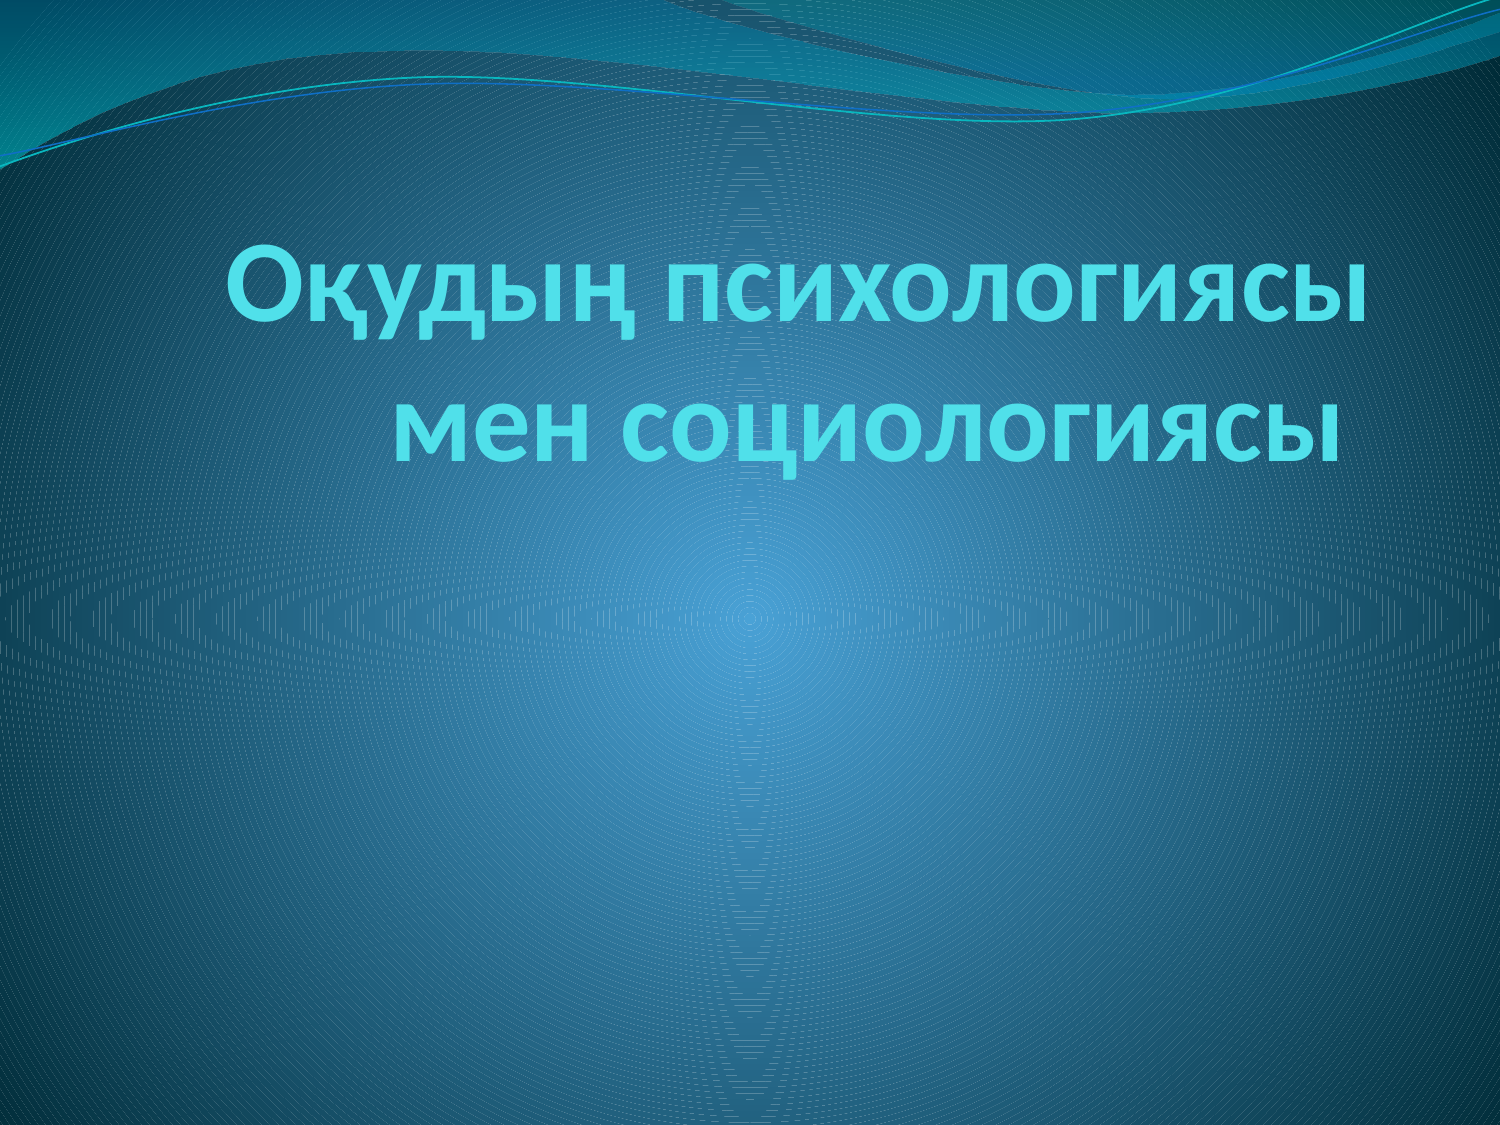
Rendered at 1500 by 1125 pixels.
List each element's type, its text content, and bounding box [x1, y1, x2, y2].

title Оқудың психологиясы мен социологиясы [88, 184, 1377, 485]
